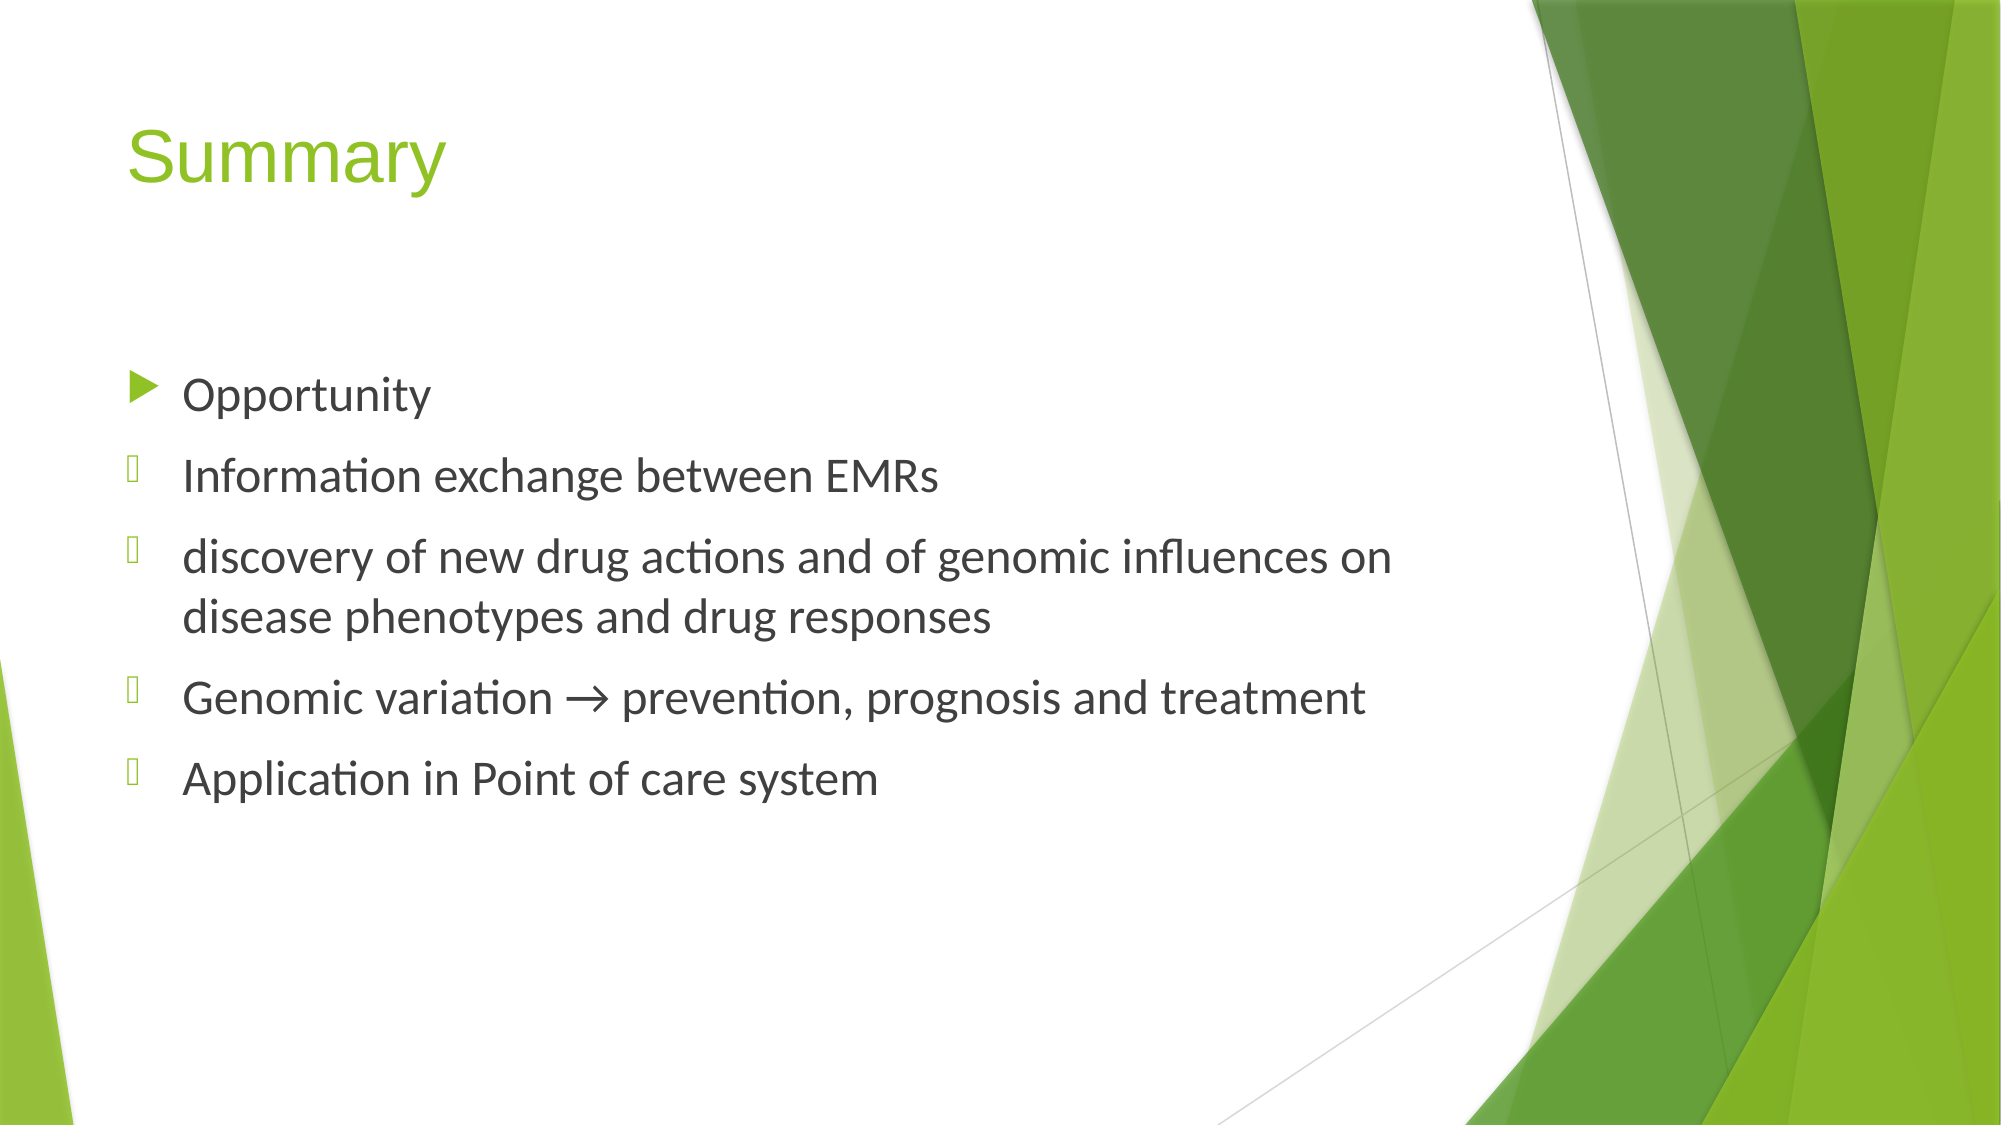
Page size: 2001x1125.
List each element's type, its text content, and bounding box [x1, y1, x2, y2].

list Opportunity Information exchange between EMRs discovery of new drug actions and of genomic influences on disease phenotypes and drug responses Genomic variation → prevention, prognosis and treatment Application in Point of care system [111, 354, 1522, 992]
title Summary [111, 99, 1522, 317]
